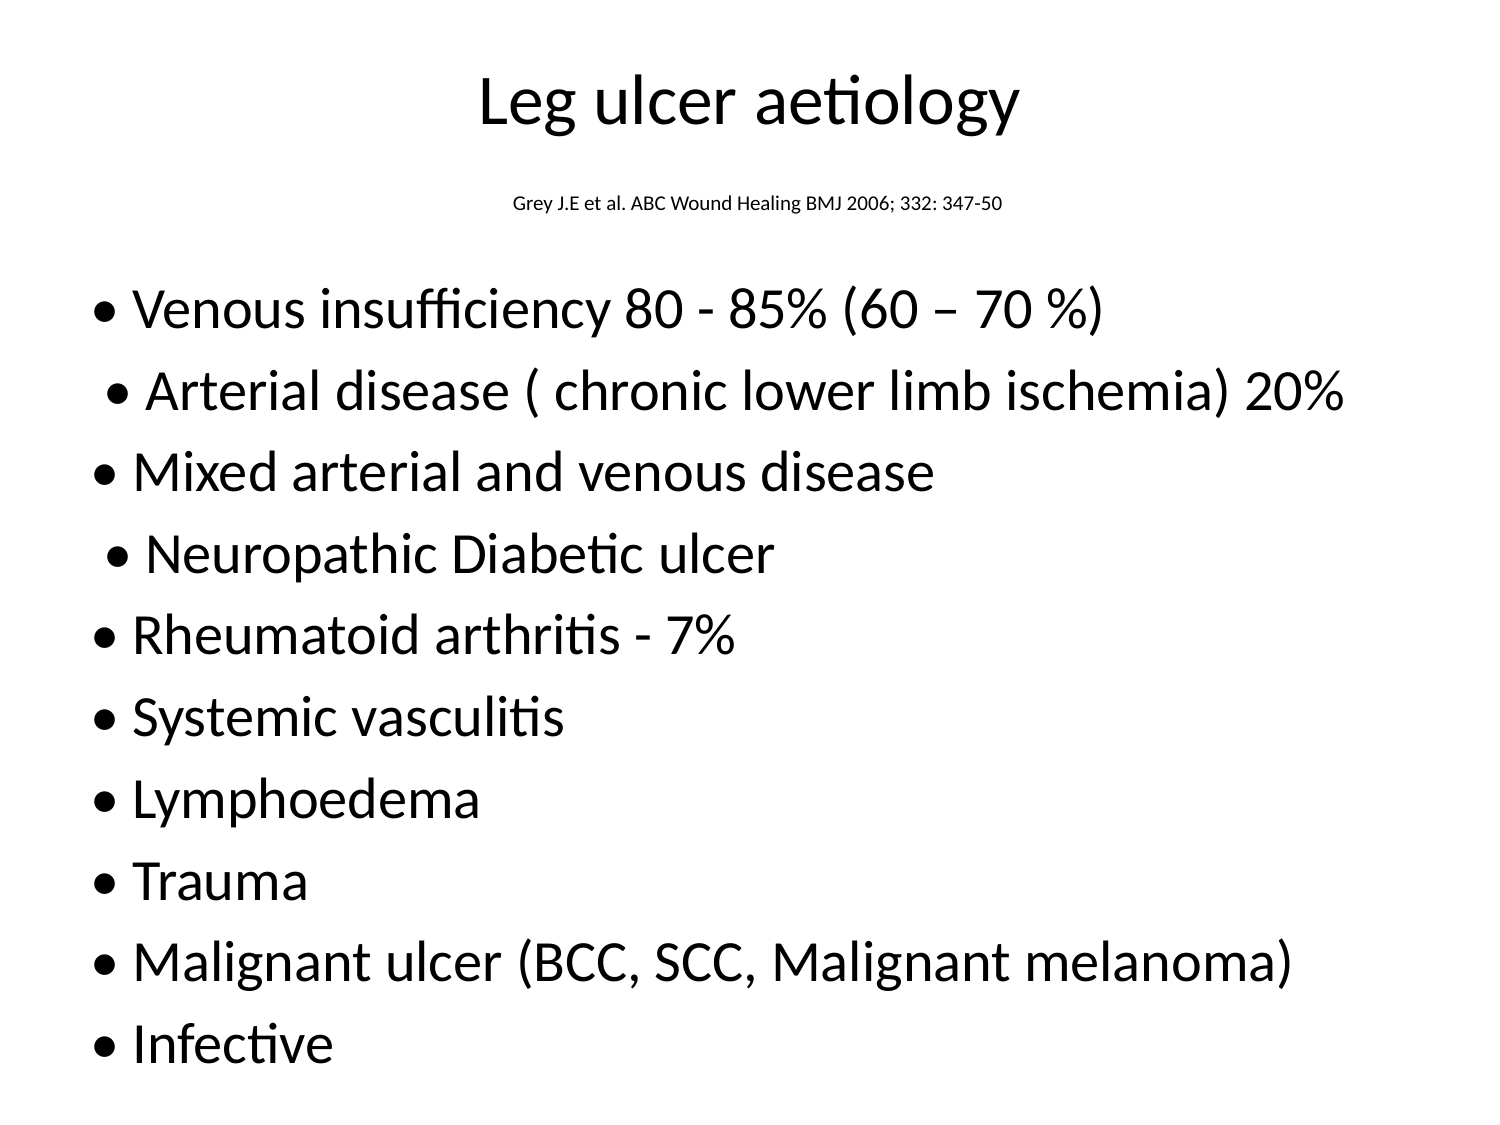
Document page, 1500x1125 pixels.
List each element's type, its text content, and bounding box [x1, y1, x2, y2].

list • Venous insufficiency 80 - 85% (60 – 70 %) • Arterial disease ( chronic lower limb ischemia) 20% • Mixed arterial and venous disease • Neuropathic Diabetic ulcer • Rheumatoid arthritis - 7% • Systemic vasculitis • Lymphoedema • Trauma • Malignant ulcer (BCC, SCC, Malignant melanoma) • Infective [75, 262, 1425, 1005]
title Leg ulcer aetiology Grey J.E et al. ABC Wound Healing BMJ 2006; 332: 347-50 [75, 45, 1425, 233]
